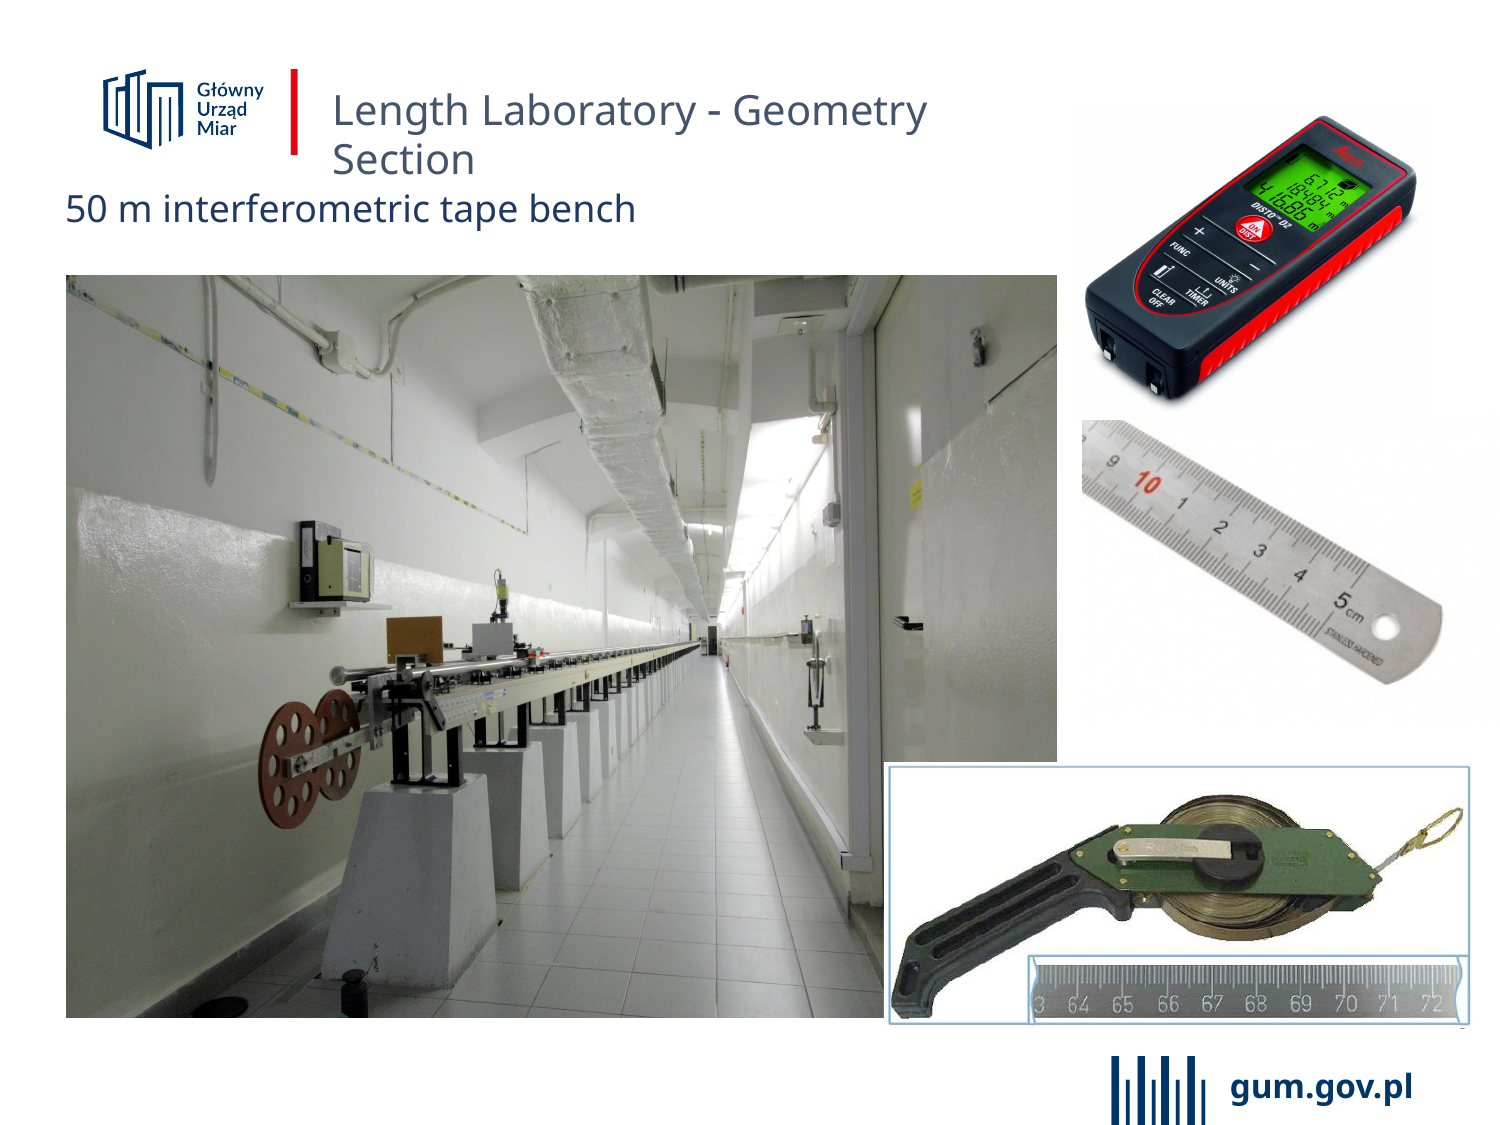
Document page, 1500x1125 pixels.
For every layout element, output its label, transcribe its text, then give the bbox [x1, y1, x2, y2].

picture [103, 69, 264, 150]
picture [1074, 108, 1500, 741]
picture [883, 762, 1473, 1029]
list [66, 275, 1057, 1018]
picture [290, 69, 298, 155]
text_box Length Laboratory  Geometry Section [318, 75, 1075, 191]
picture [1111, 1056, 1215, 1125]
text_box 50 m interferometric tape bench [50, 178, 653, 238]
